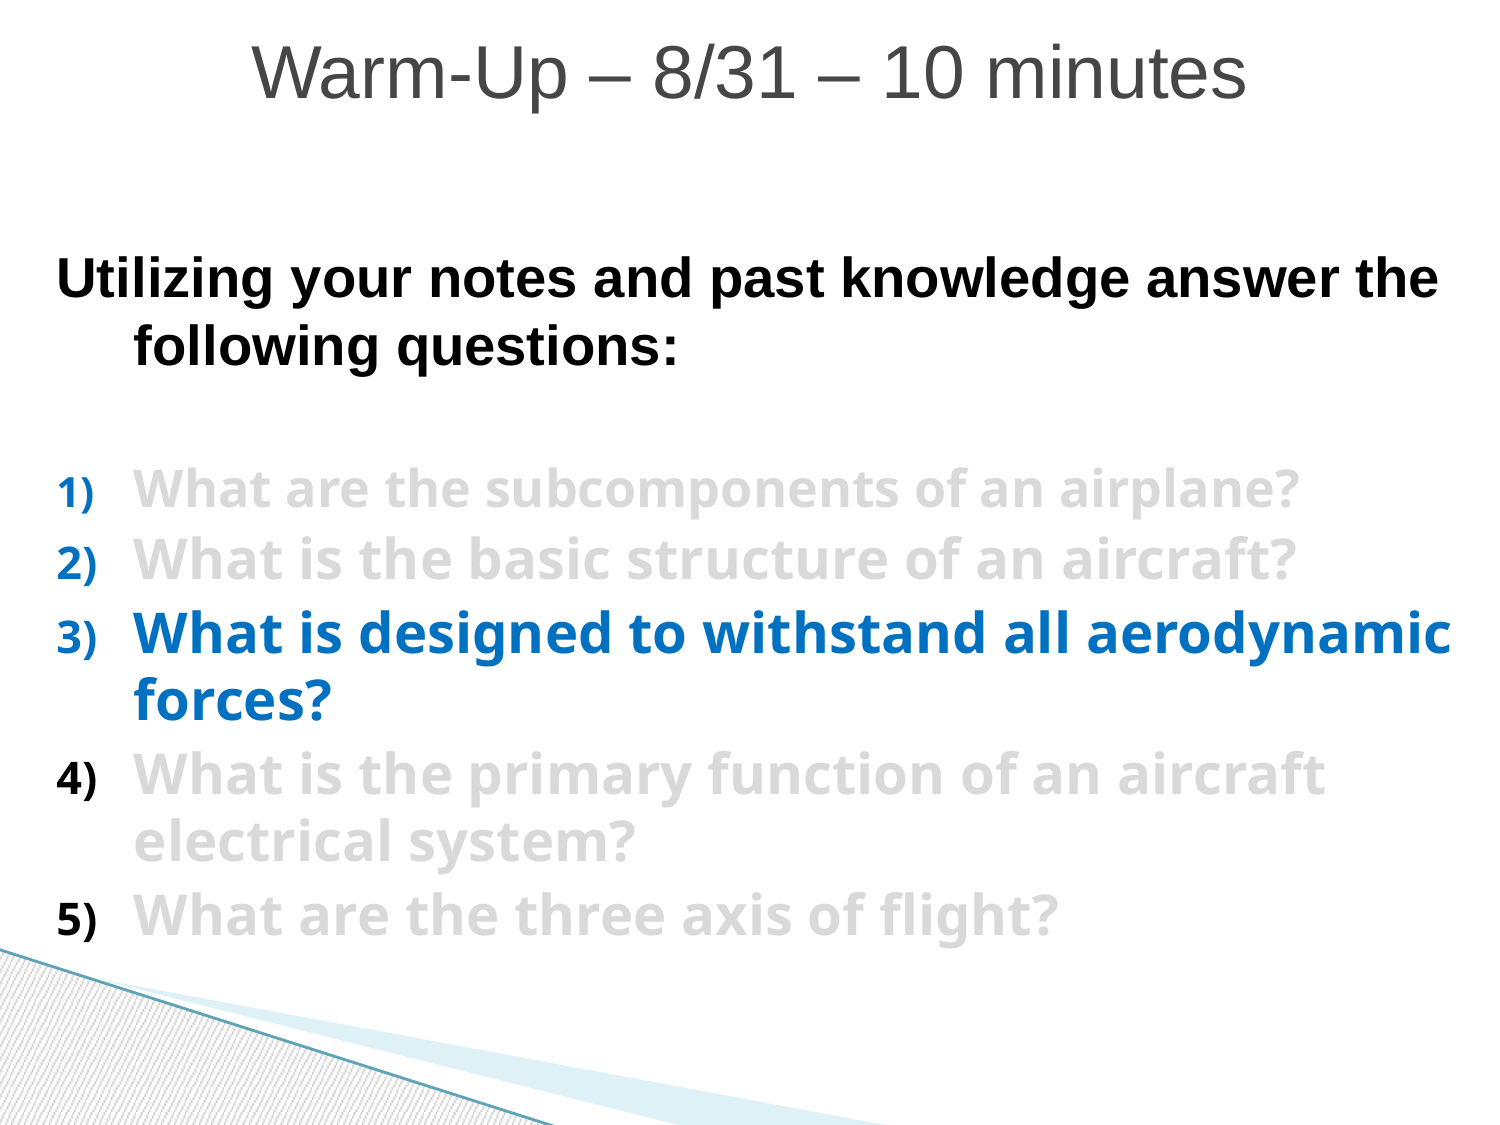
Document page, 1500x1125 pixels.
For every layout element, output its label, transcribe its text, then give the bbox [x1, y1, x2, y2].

list Utilizing your notes and past knowledge answer the following questions: What are the subcomponents of an airplane? What is the basic structure of an aircraft? What is designed to withstand all aerodynamic forces? What is the primary function of an aircraft electrical system? What are the three axis of flight? [29, 112, 1471, 1075]
title Warm-Up – 8/31 – 10 minutes [74, 0, 1425, 138]
text_box [479, 1075, 886, 1125]
text_box [0, 951, 547, 1125]
